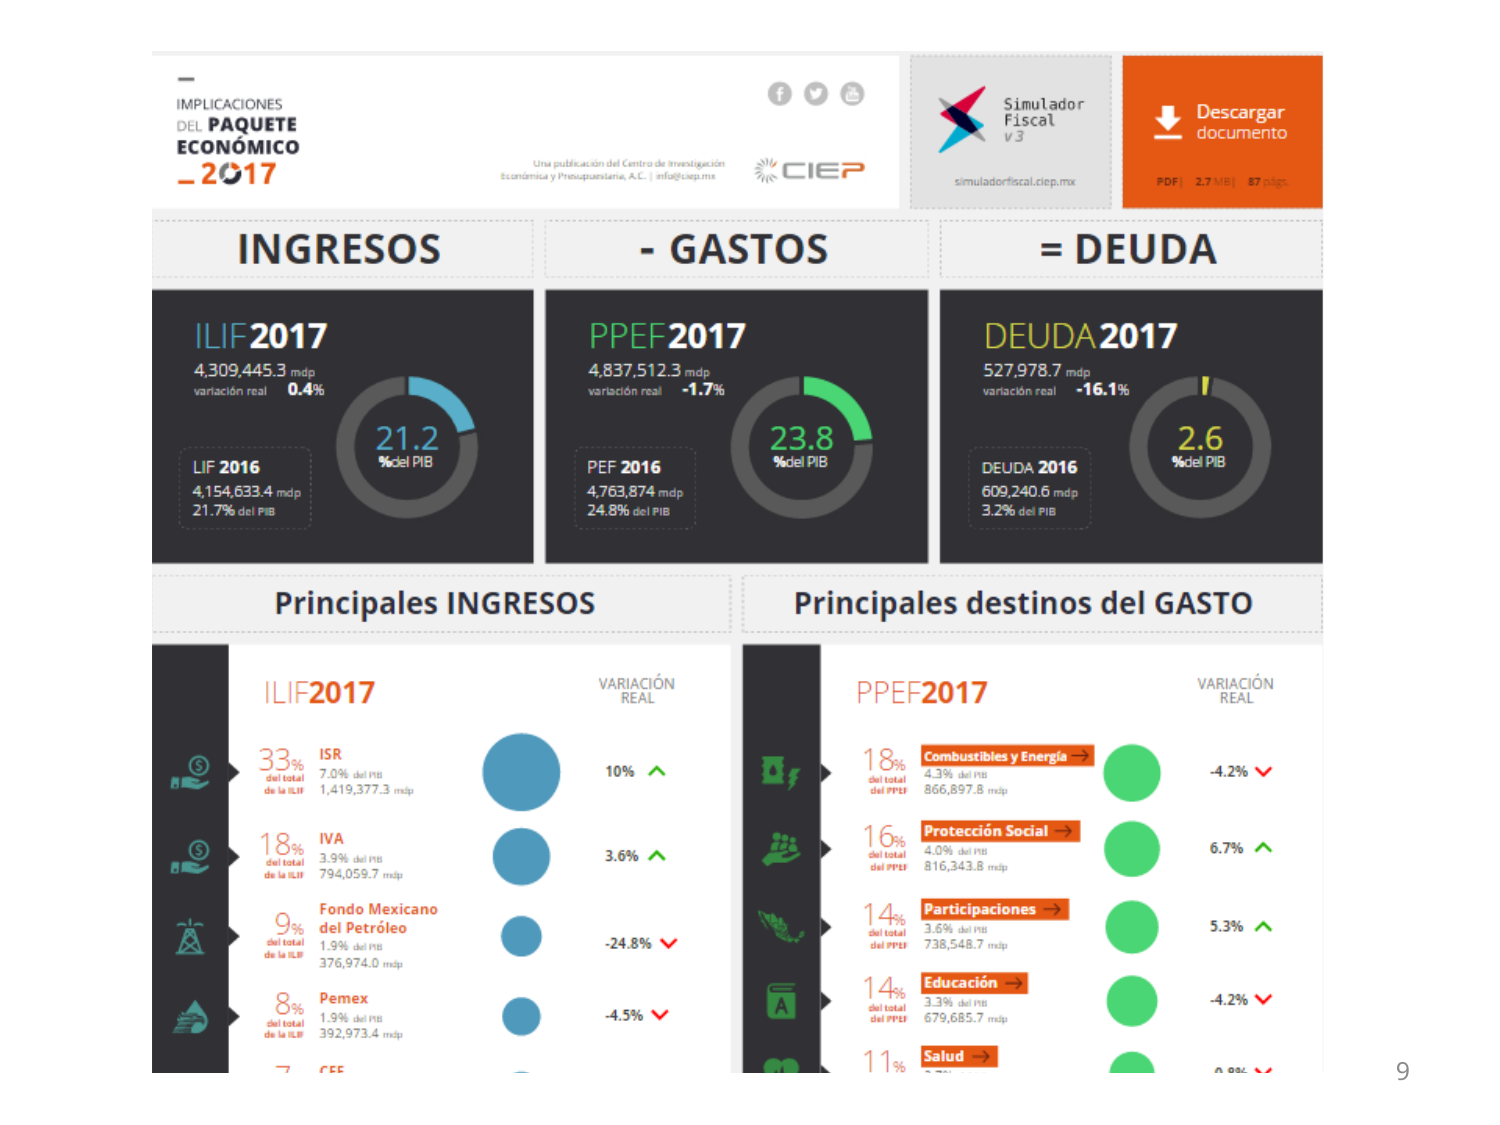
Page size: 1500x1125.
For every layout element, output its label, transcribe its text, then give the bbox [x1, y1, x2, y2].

slide_number 9 [1074, 1042, 1425, 1103]
picture [151, 50, 1324, 1073]
